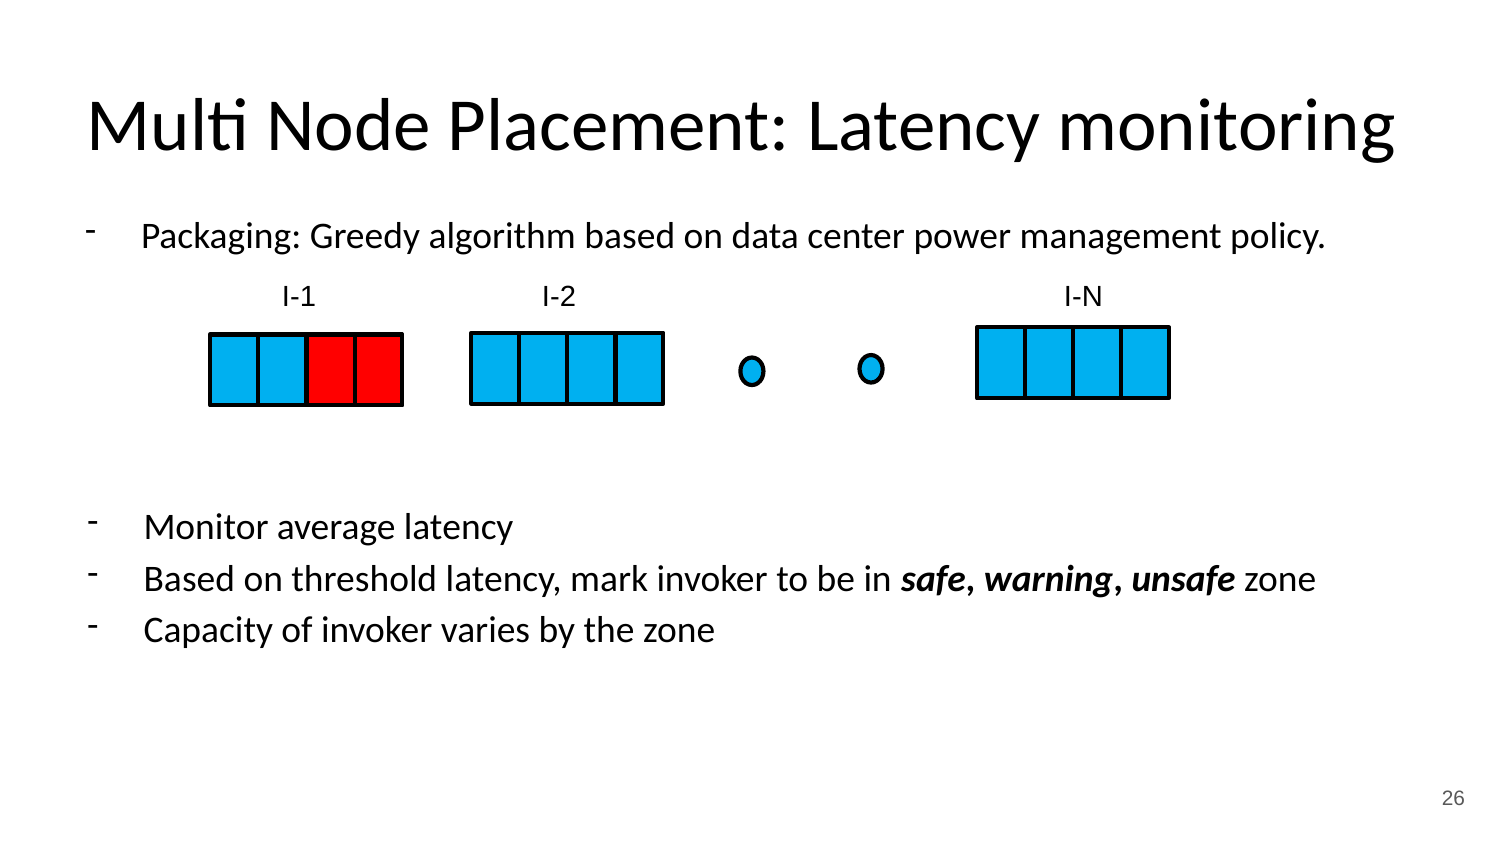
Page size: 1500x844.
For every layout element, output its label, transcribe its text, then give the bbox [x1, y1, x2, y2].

list Packaging: Greedy algorithm based on data center power management policy. [51, 189, 1449, 283]
text_box [208, 332, 256, 407]
text_box [305, 332, 357, 407]
text_box Monitor average latency Based on threshold latency, mark invoker to be in safe, warning, unsafe zone Capacity of invoker varies by the zone [53, 480, 1452, 574]
text_box [975, 325, 1023, 400]
text_box I-1 [267, 269, 332, 320]
text_box [1071, 325, 1119, 400]
text_box [565, 331, 613, 406]
text_box [517, 331, 565, 406]
text_box I-N [1049, 269, 1118, 320]
text_box [357, 332, 404, 407]
text_box [613, 331, 665, 406]
text_box [469, 331, 517, 406]
text_box [1119, 325, 1171, 400]
title Multi Node Placement: Latency monitoring [51, 60, 1449, 155]
slide_number 26 [1389, 764, 1480, 830]
text_box [1023, 325, 1071, 400]
text_box [857, 352, 885, 385]
text_box [256, 332, 304, 407]
text_box I-2 [527, 269, 592, 320]
text_box [738, 355, 766, 388]
